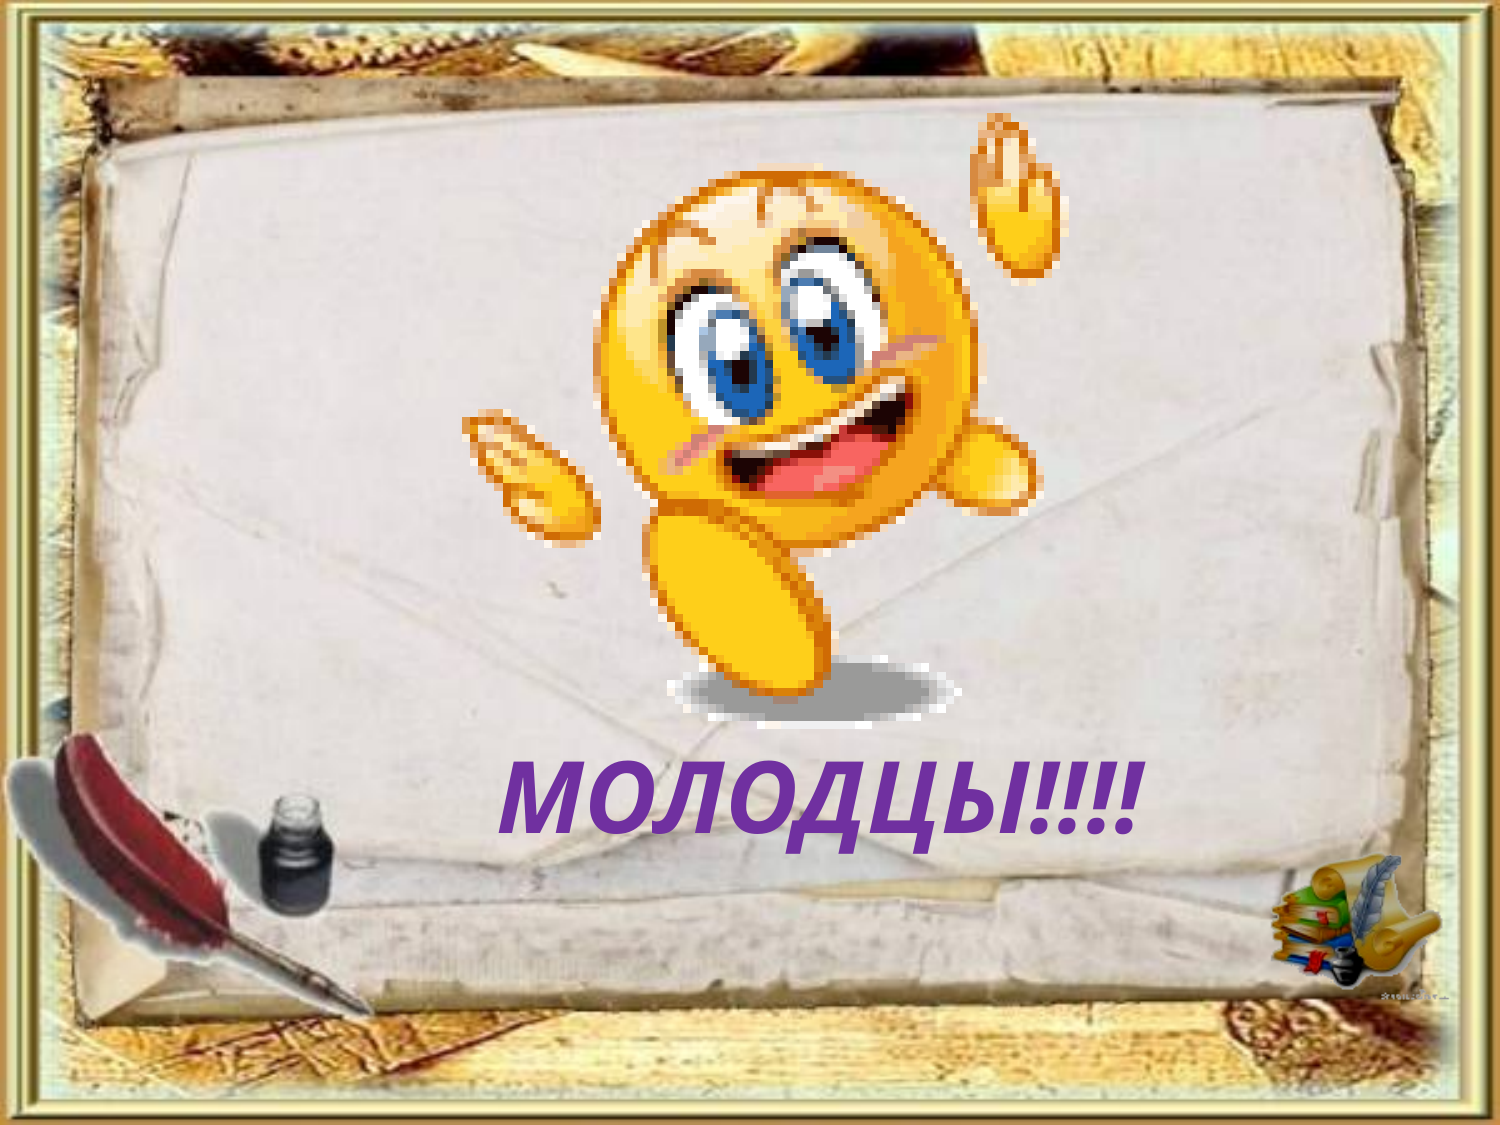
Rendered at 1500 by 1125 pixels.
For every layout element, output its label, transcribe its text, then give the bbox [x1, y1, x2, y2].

text_box МОЛОДЦЫ!!!! [375, 726, 1266, 862]
picture [0, 0, 1500, 1125]
